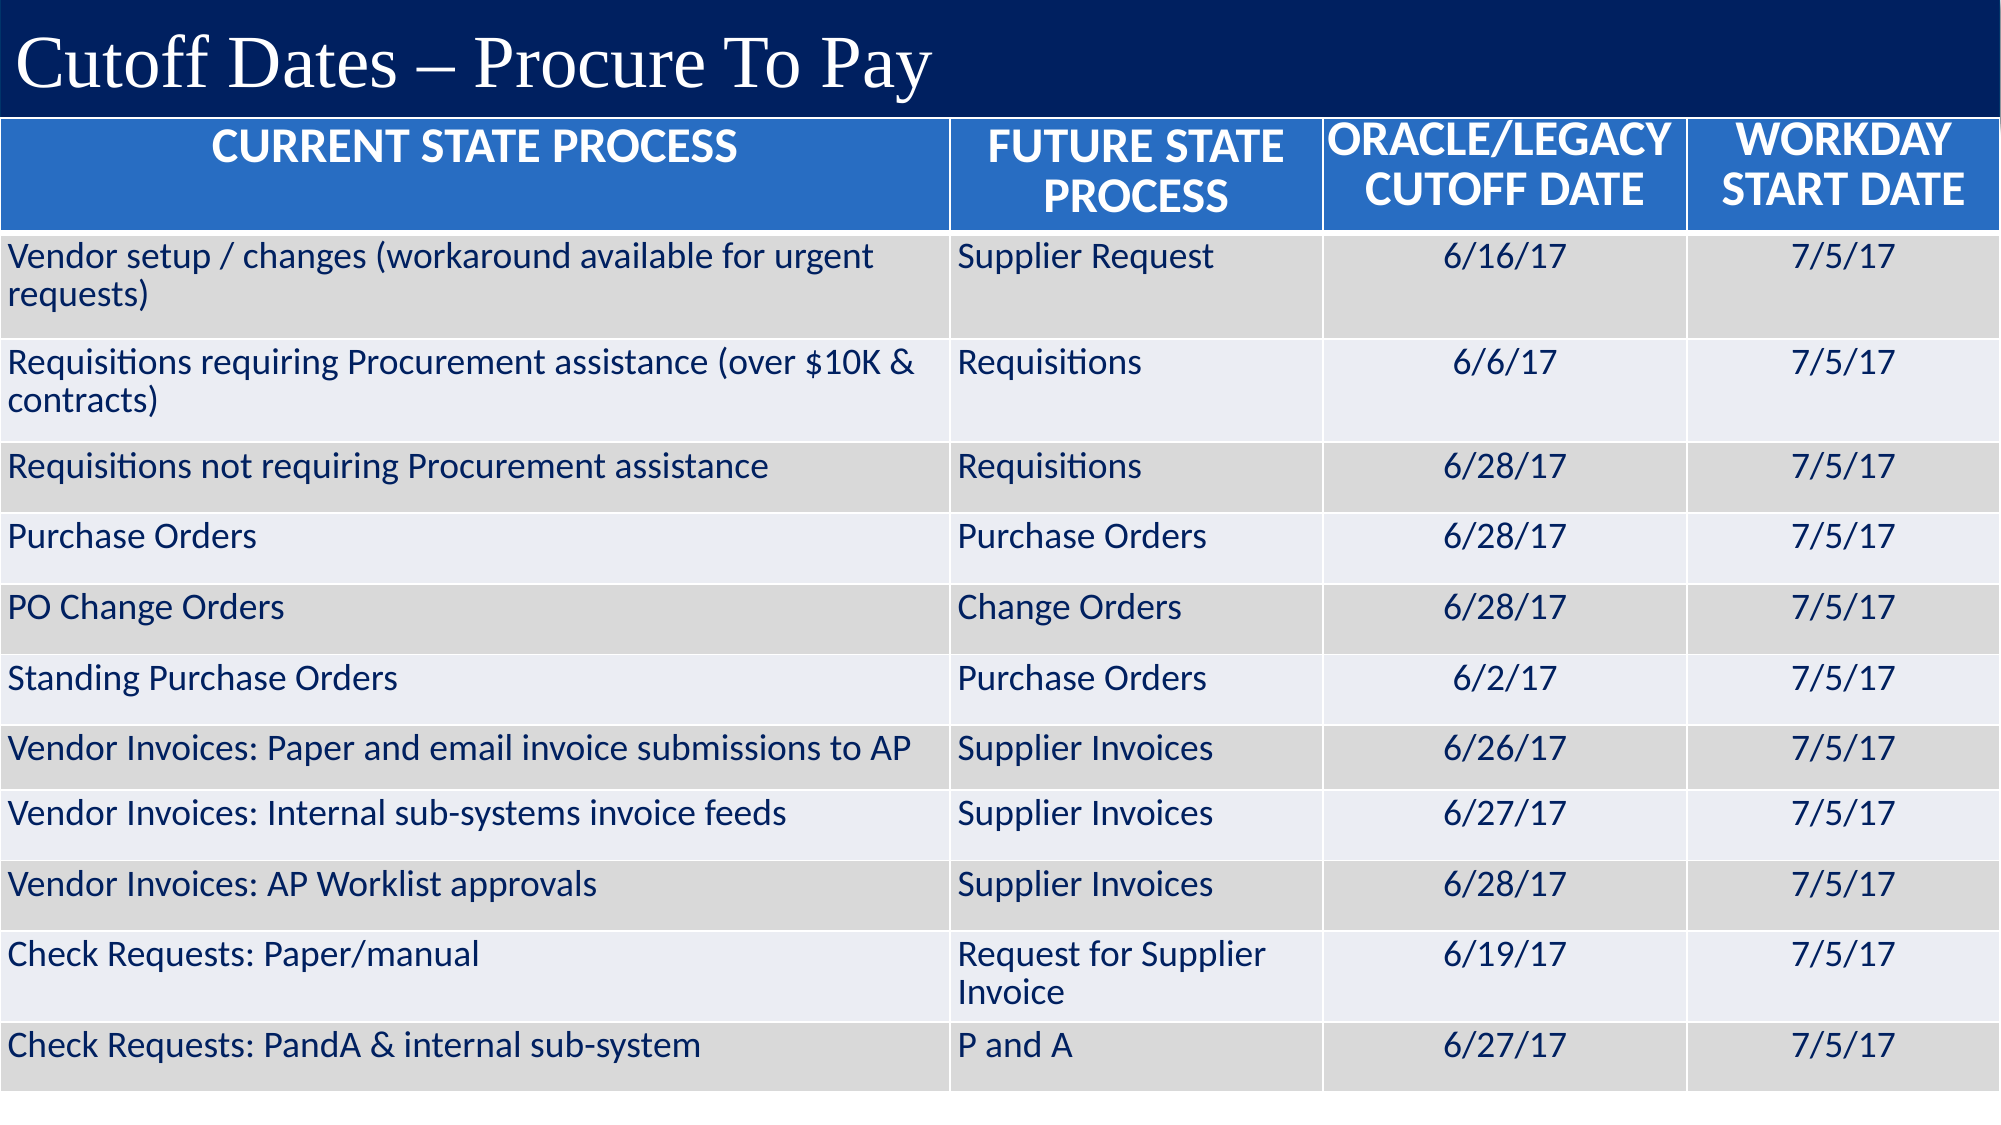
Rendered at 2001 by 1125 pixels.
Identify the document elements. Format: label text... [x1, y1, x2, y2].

table_cell Check Requests: PandA & internal sub-system [1, 1023, 949, 1091]
table_cell 6/26/17 [1324, 726, 1686, 789]
table_header FUTURE STATE PROCESS [951, 119, 1322, 230]
table_cell 7/5/17 [1688, 932, 1999, 1021]
table_cell Requisitions [951, 443, 1322, 512]
table_cell 6/28/17 [1324, 514, 1686, 583]
table_cell Purchase Orders [1, 514, 949, 583]
table_cell 6/19/17 [1324, 932, 1686, 1021]
table_cell 7/5/17 [1688, 236, 1999, 338]
table_cell Vendor Invoices: Paper and email invoice submissions to AP [1, 726, 949, 789]
table_cell Requisitions [951, 340, 1322, 441]
table_cell Purchase Orders [951, 514, 1322, 583]
table_cell Purchase Orders [951, 655, 1322, 724]
table_header WORKDAY START DATE [1688, 119, 1999, 230]
table_cell 7/5/17 [1688, 514, 1999, 583]
table_cell P and A [951, 1023, 1322, 1091]
table_cell 7/5/17 [1688, 1023, 1999, 1091]
table_cell 6/16/17 [1324, 236, 1686, 338]
table_cell Standing Purchase Orders [1, 655, 949, 724]
table_cell Vendor Invoices: Internal sub-systems invoice feeds [1, 791, 949, 860]
table_header CURRENT STATE PROCESS [1, 119, 949, 230]
table_cell 7/5/17 [1688, 585, 1999, 654]
table_cell 7/5/17 [1688, 861, 1999, 930]
table_cell Requisitions requiring Procurement assistance (over $10K & contracts) [1, 340, 949, 441]
table_cell 6/2/17 [1324, 655, 1686, 724]
table_cell Supplier Invoices [951, 791, 1322, 860]
table_cell 6/27/17 [1324, 1023, 1686, 1091]
table_cell 6/6/17 [1324, 340, 1686, 441]
table_cell 7/5/17 [1688, 340, 1999, 441]
table_cell Supplier Invoices [951, 726, 1322, 789]
table_cell 6/28/17 [1324, 443, 1686, 512]
table_cell Vendor setup / changes (workaround available for urgent requests) [1, 236, 949, 338]
table_cell Supplier Invoices [951, 861, 1322, 930]
title Cutoff Dates – Procure To Pay [0, 7, 1845, 117]
table_cell 6/28/17 [1324, 585, 1686, 654]
table_cell Check Requests: Paper/manual [1, 932, 949, 1021]
table_cell 6/27/17 [1324, 791, 1686, 860]
table_cell PO Change Orders [1, 585, 949, 654]
table_cell 7/5/17 [1688, 791, 1999, 860]
table_header ORACLE/LEGACY CUTOFF DATE [1324, 119, 1686, 230]
table_cell 6/28/17 [1324, 861, 1686, 930]
table_cell Change Orders [951, 585, 1322, 654]
table_cell 7/5/17 [1688, 443, 1999, 512]
table_cell Request for Supplier Invoice [951, 932, 1322, 1021]
table_cell Vendor Invoices: AP Worklist approvals [1, 861, 949, 930]
table_cell 7/5/17 [1688, 726, 1999, 789]
table_cell Requisitions not requiring Procurement assistance [1, 443, 949, 512]
table_cell Supplier Request [951, 236, 1322, 338]
table_cell 7/5/17 [1688, 655, 1999, 724]
